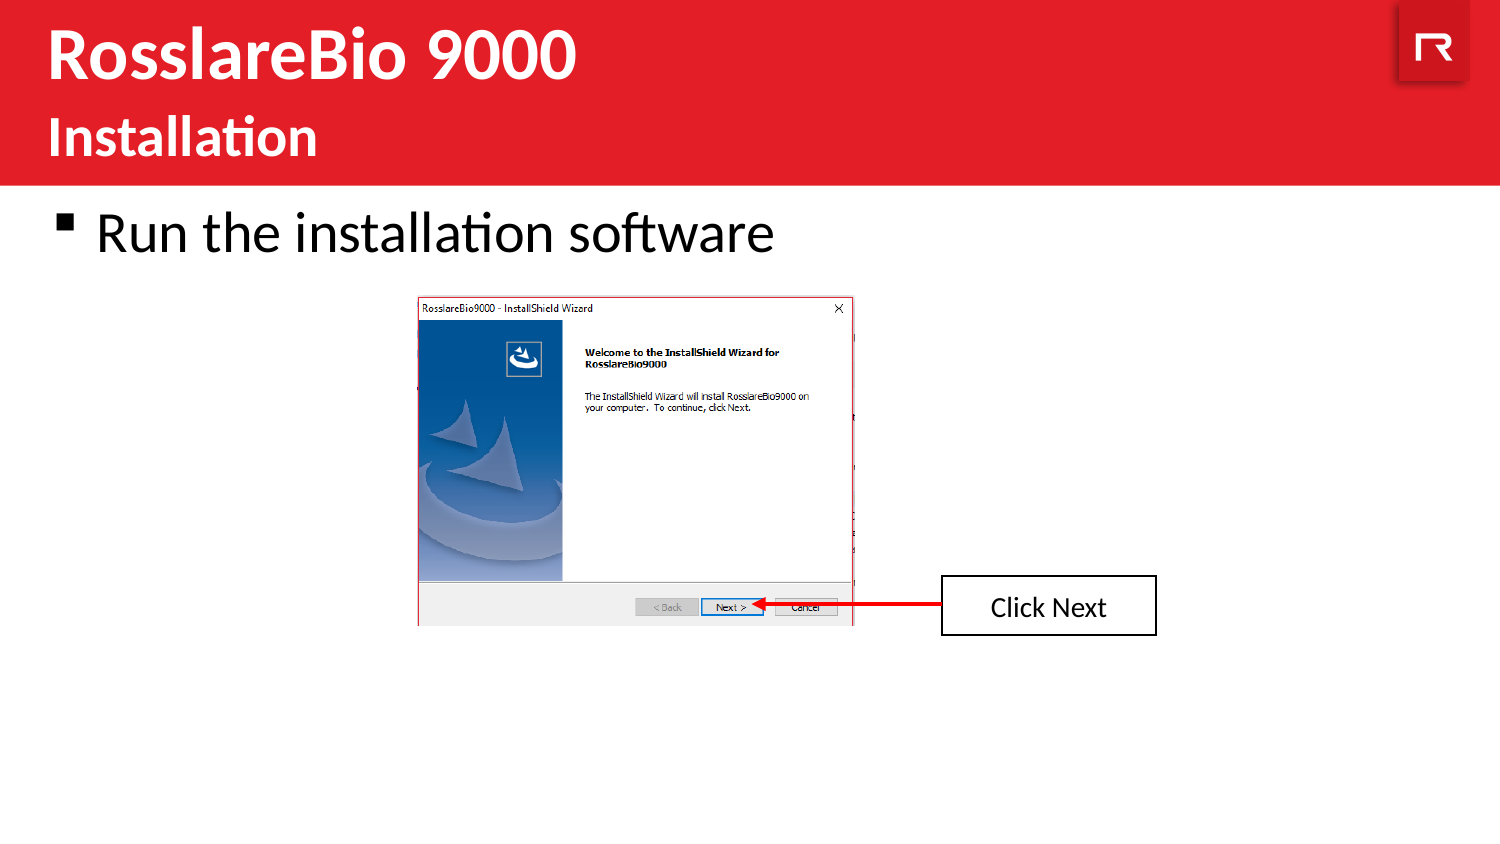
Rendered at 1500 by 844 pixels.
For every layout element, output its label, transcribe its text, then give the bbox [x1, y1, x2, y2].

picture [1399, 0, 1470, 81]
list Run the installation software [37, 187, 1458, 834]
text_box Click Next [941, 575, 1157, 636]
list RosslareBio 9000 [33, 12, 1356, 95]
picture [417, 295, 855, 626]
list Installation [33, 98, 1357, 176]
